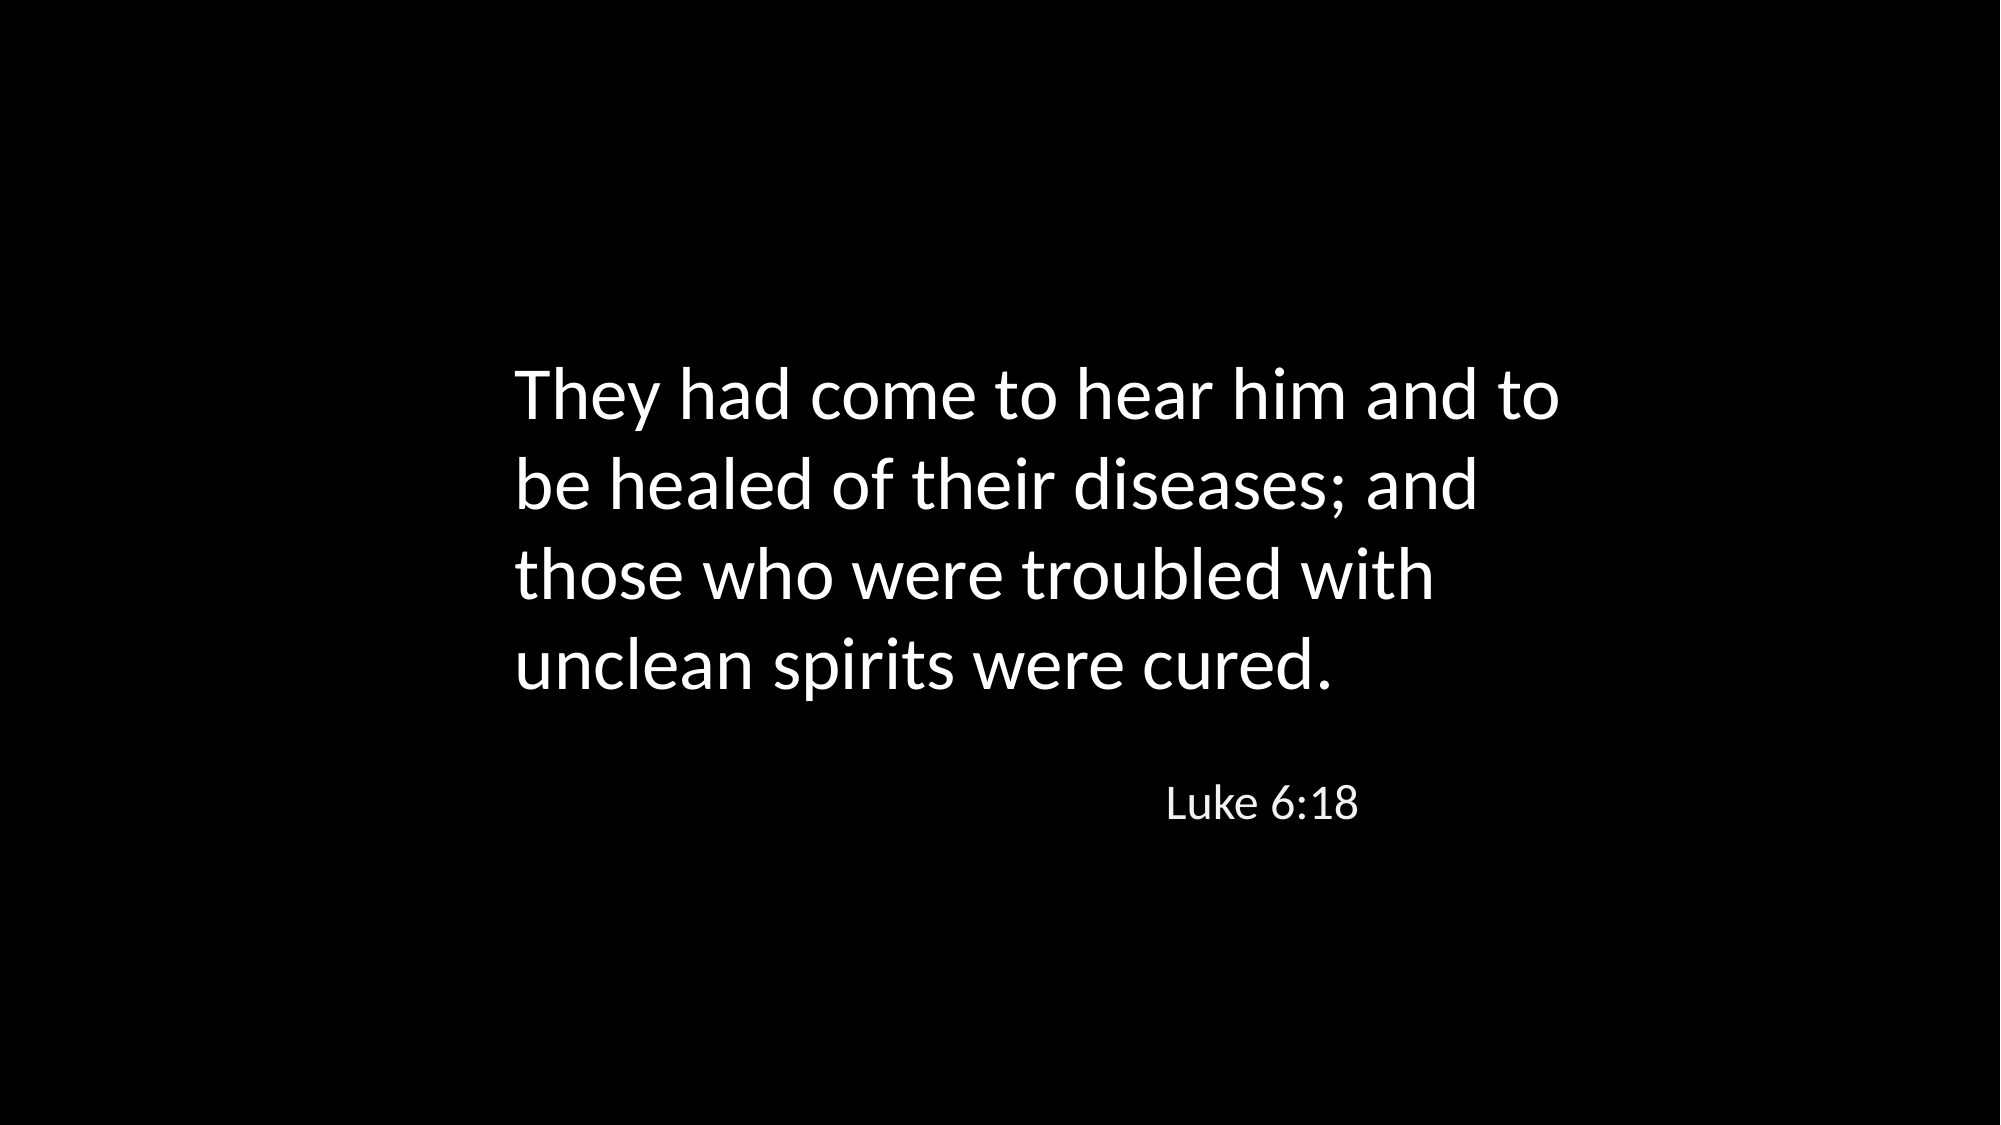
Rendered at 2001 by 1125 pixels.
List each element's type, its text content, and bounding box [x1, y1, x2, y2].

text_box They had come to hear him and to be healed of their diseases; and those who were troubled with unclean spirits were cured. [499, 337, 1638, 803]
text_box Luke 6:18 [987, 762, 1538, 838]
